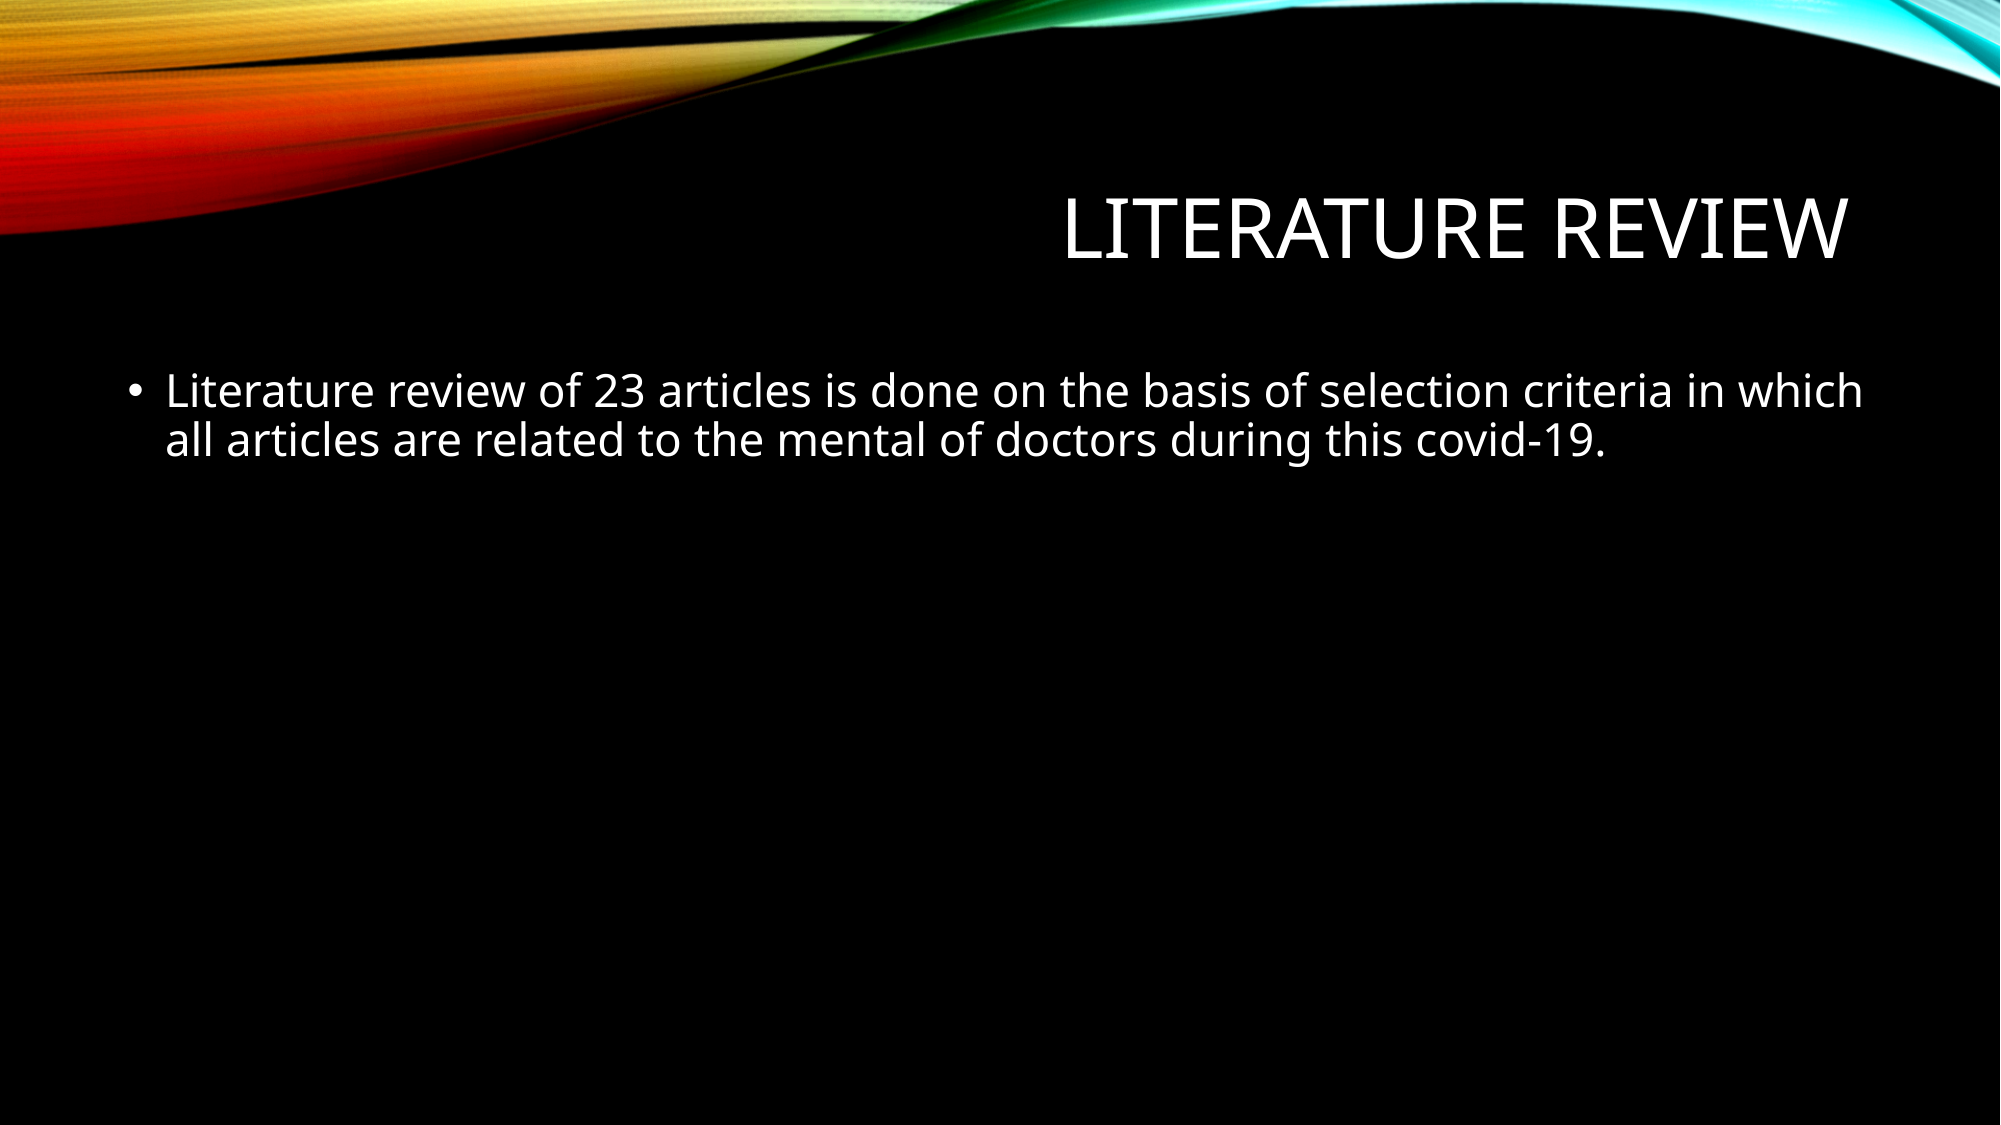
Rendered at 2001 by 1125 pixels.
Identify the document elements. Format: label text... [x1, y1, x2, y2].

list Literature review of 23 articles is done on the basis of selection criteria in which all articles are related to the mental of doctors during this covid-19. [112, 360, 1888, 1021]
picture [0, 0, 2000, 237]
title Literature Review [474, 125, 1888, 338]
